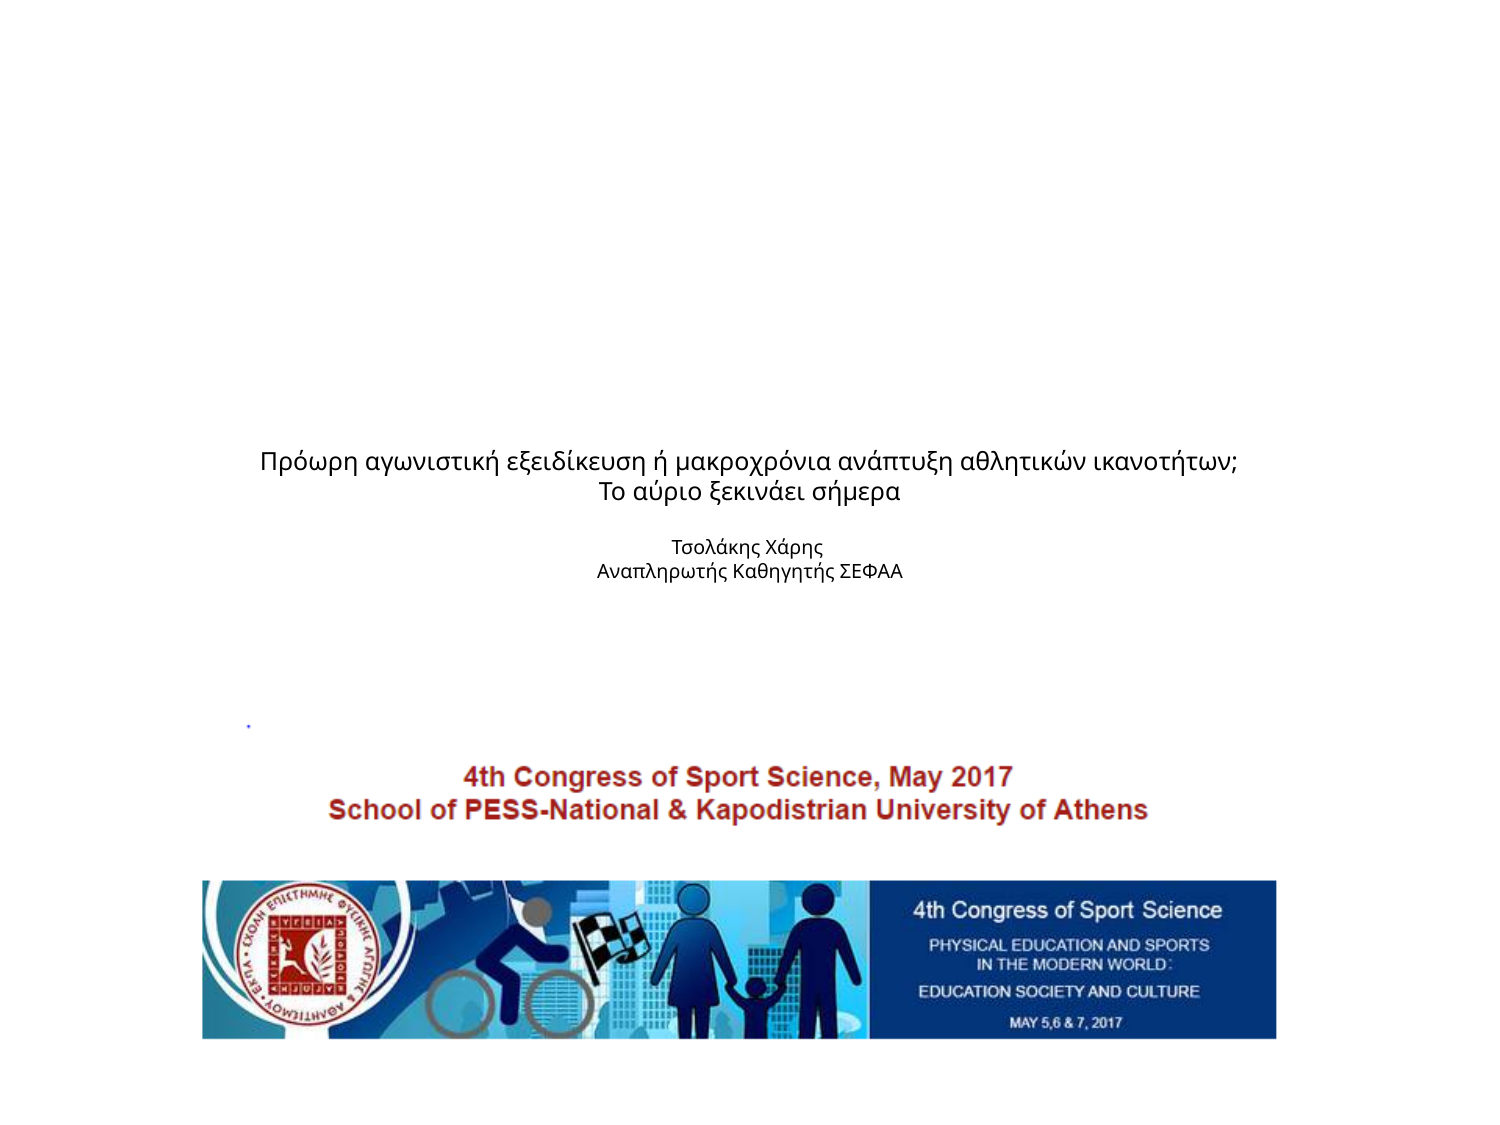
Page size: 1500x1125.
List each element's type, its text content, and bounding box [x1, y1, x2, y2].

title Πρόωρη αγωνιστική εξειδίκευση ή μακροχρόνια ανάπτυξη αθλητικών ικανοτήτων; To αύριο ξεκινάει σήμερα Τσολάκης Χάρης Αναπληρωτής Καθηγητής ΣΕΦΑΑ [112, 437, 1388, 591]
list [187, 724, 1301, 1080]
